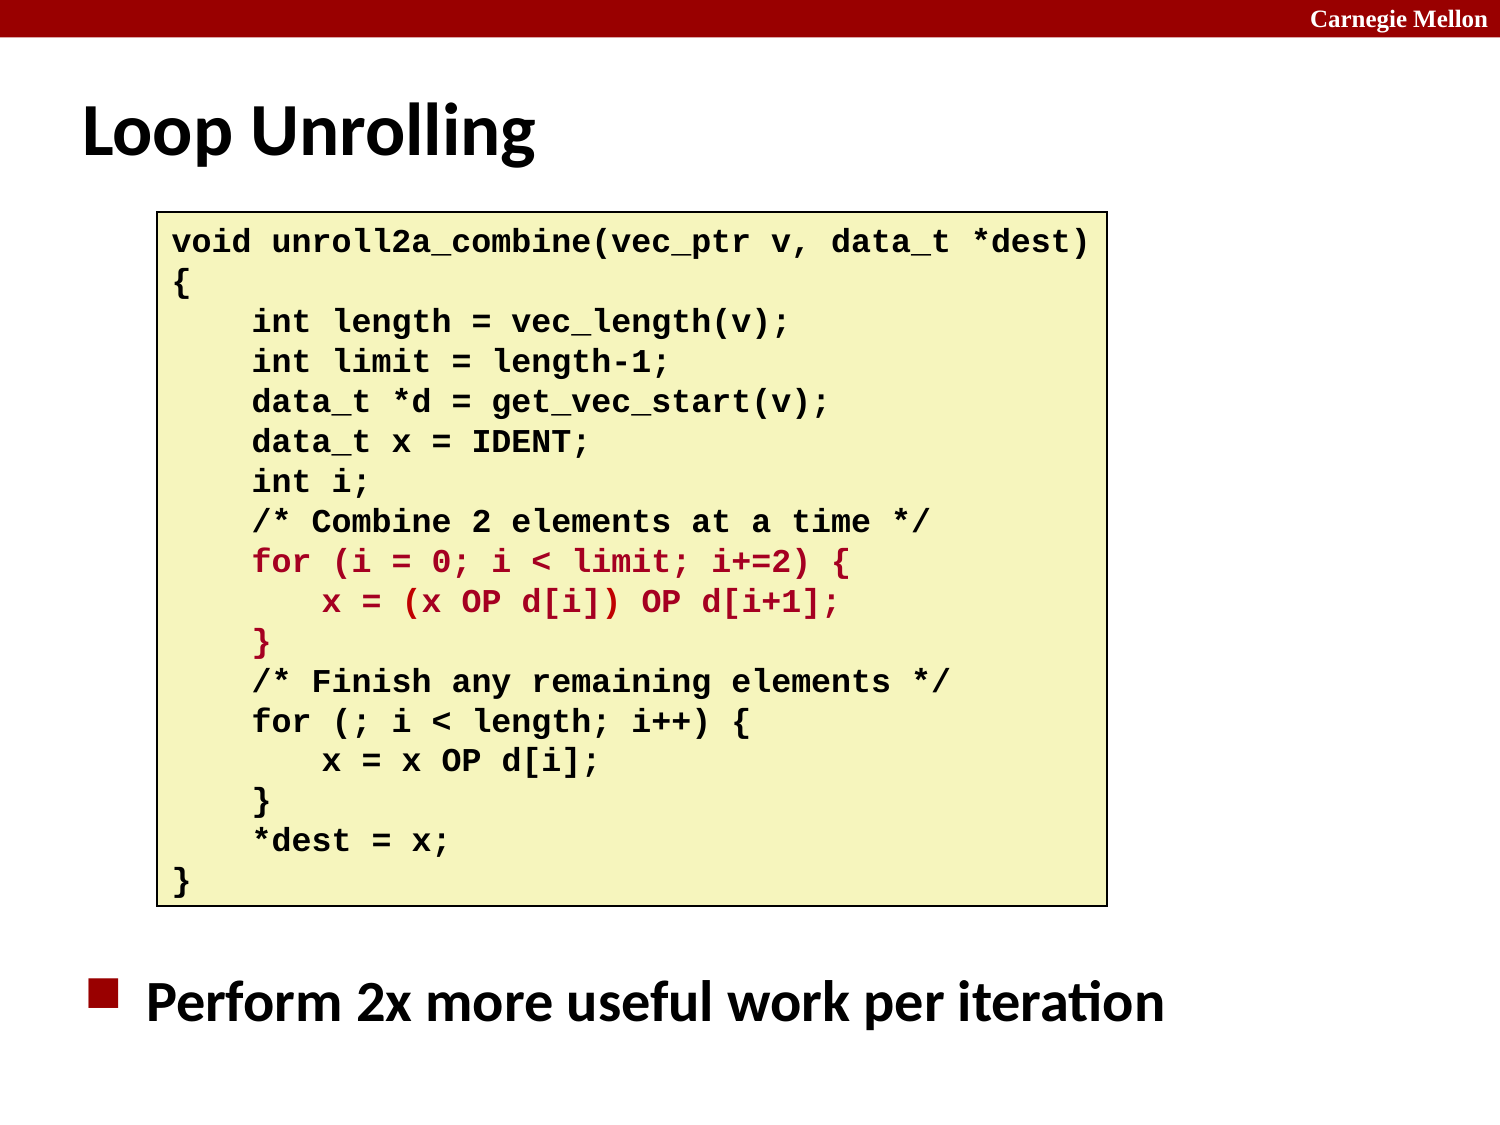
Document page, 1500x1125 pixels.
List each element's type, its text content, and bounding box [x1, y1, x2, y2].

title Loop Unrolling [66, 62, 1313, 188]
list Perform 2x more useful work per iteration [74, 954, 1438, 1051]
text_box void unroll2a_combine(vec_ptr v, data_t *dest) { int length = vec_length(v); int limit = length-1; data_t *d = get_vec_start(v); data_t x = IDENT; int i; /* Combine 2 elements at a time */ for (i = 0; i < limit; i+=2) { x = (x OP d[i]) OP d[i+1]; } /* Finish any remaining elements */ for (; i < length; i++) { x = x OP d[i]; } *dest = x; } [156, 212, 1107, 906]
